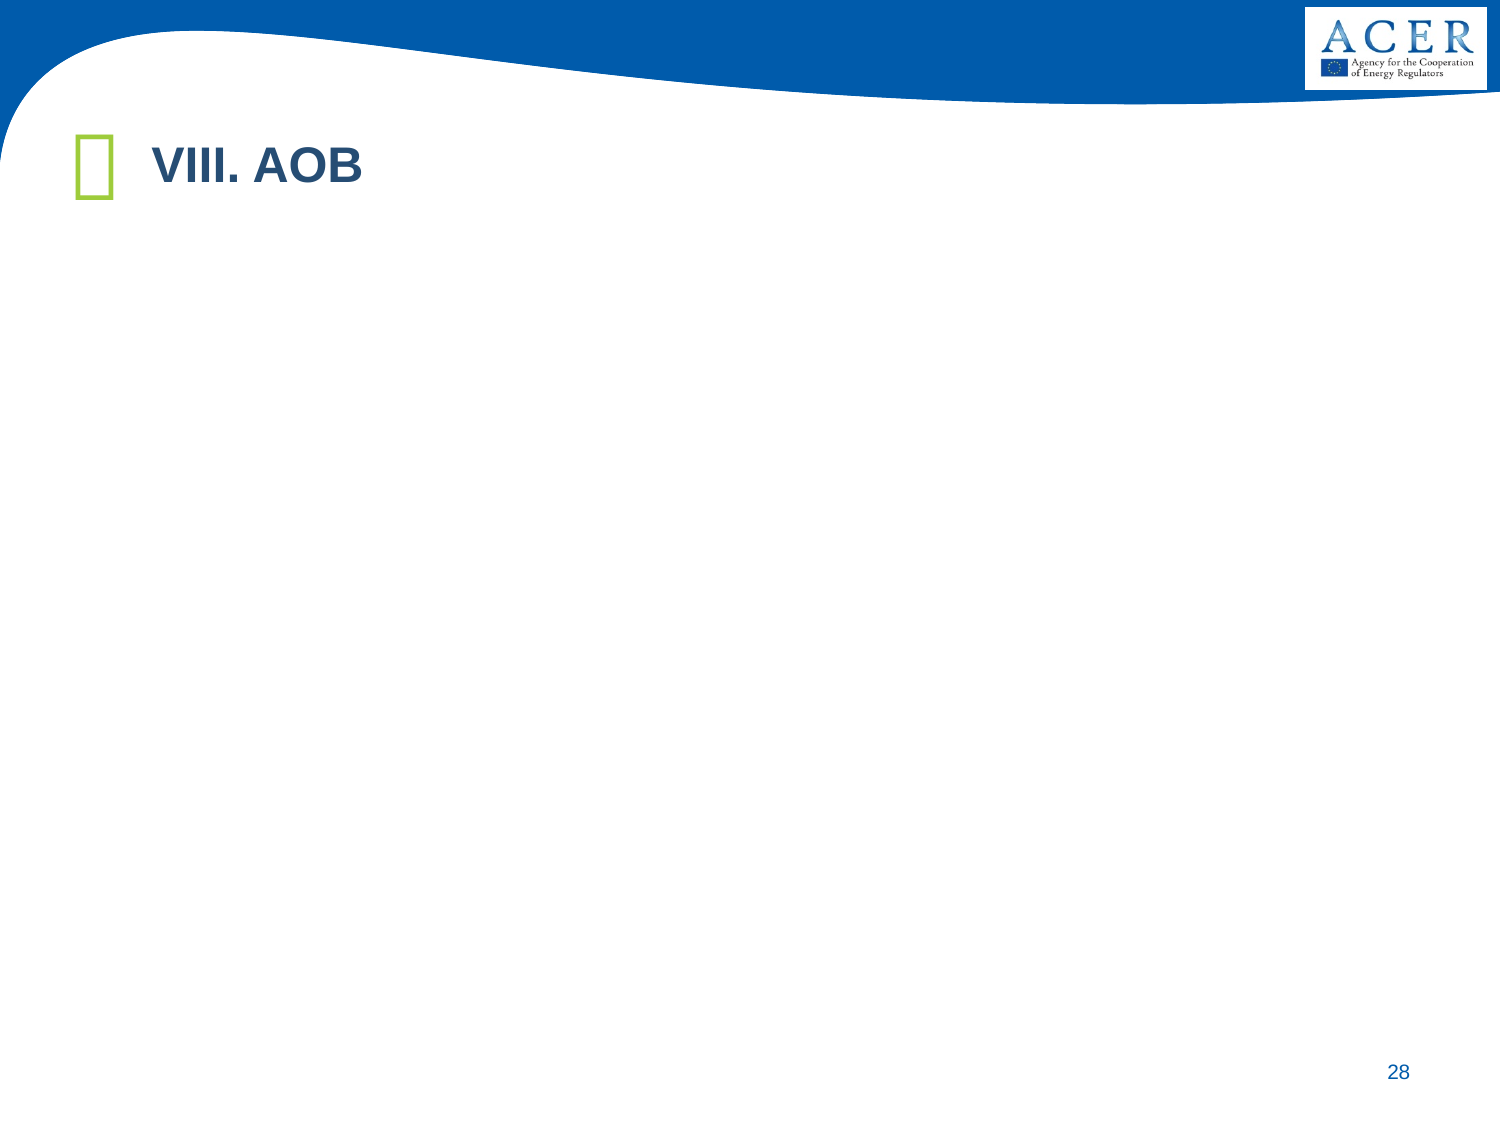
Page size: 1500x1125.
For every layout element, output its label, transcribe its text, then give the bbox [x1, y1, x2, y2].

text_box VIII. AOB [136, 125, 379, 201]
picture [1305, 7, 1487, 90]
